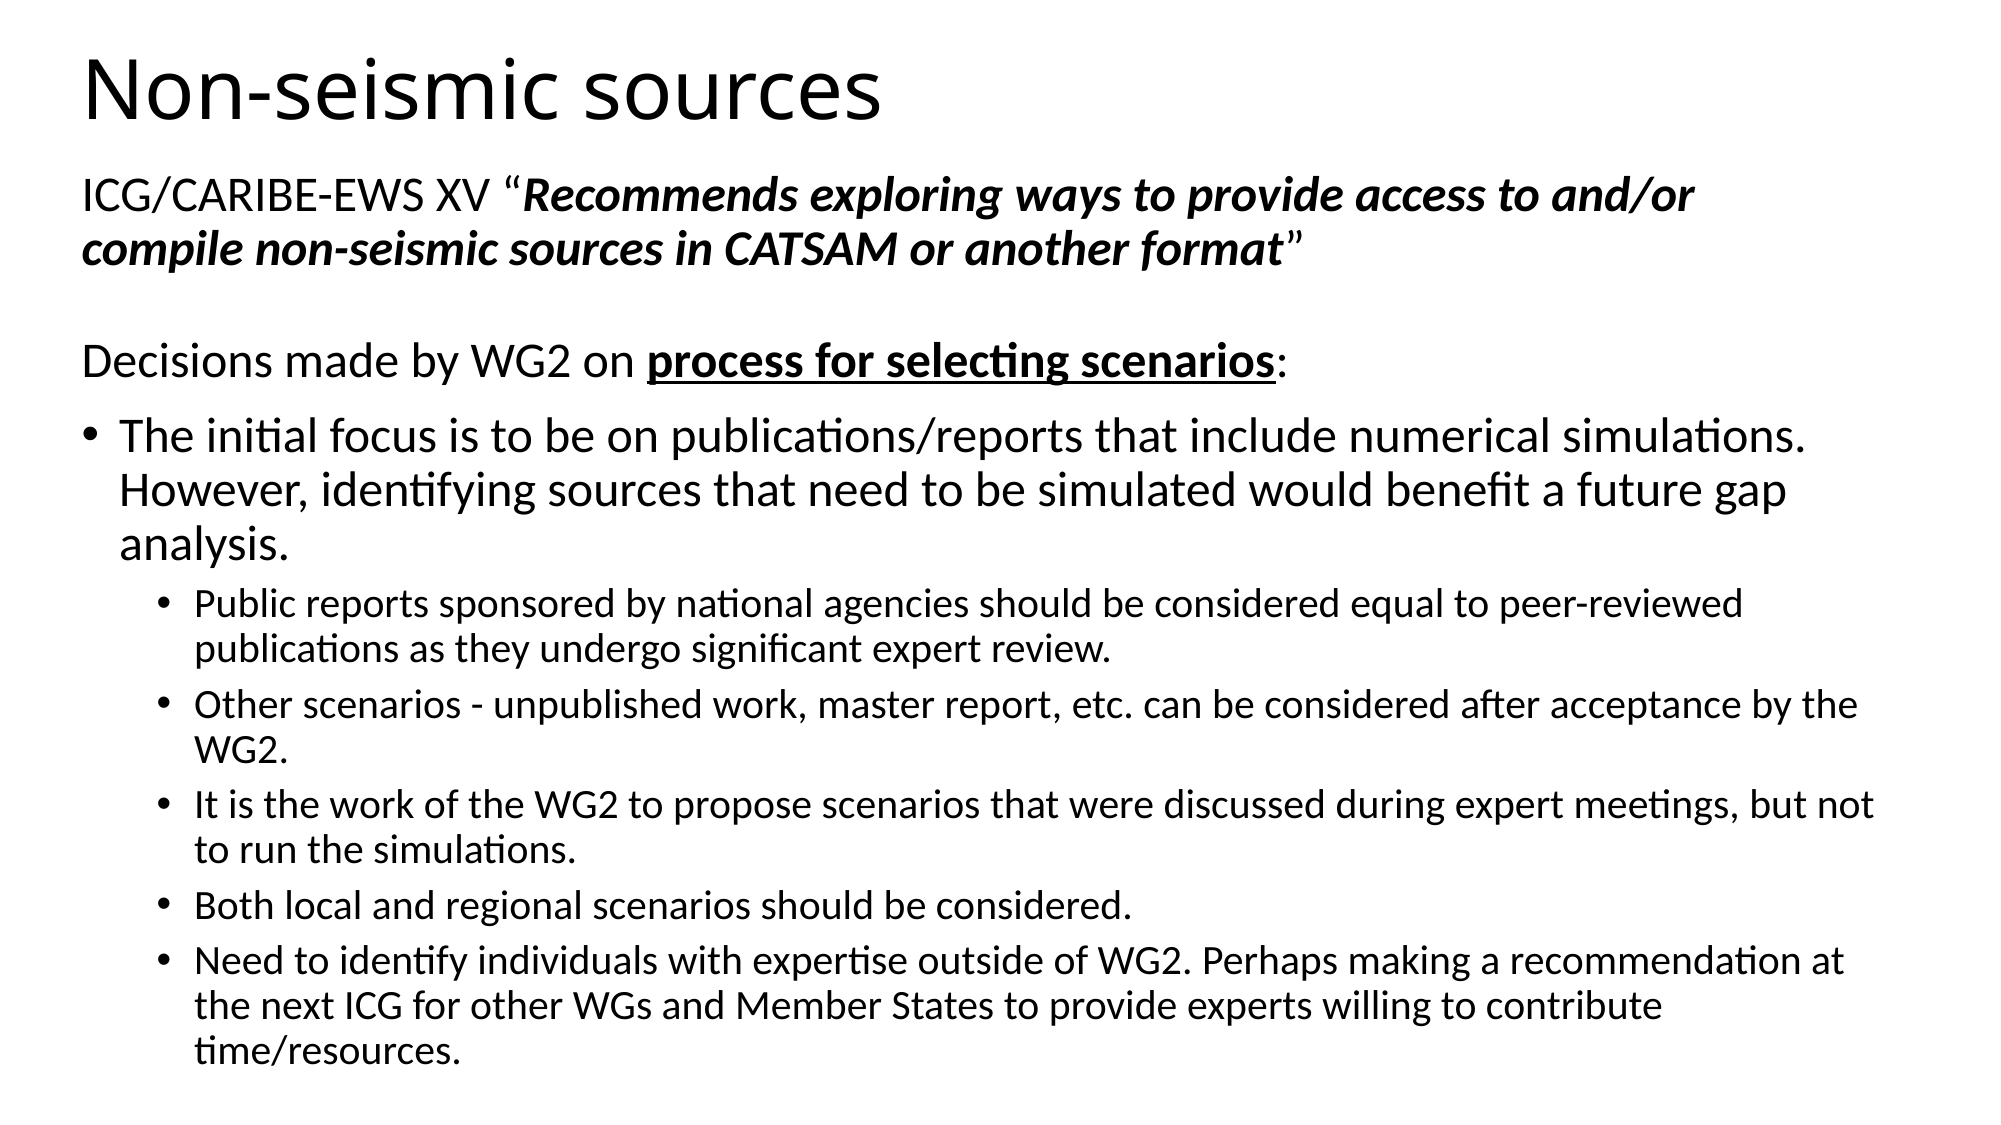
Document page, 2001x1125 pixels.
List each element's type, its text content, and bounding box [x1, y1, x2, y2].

text_box Decisions made by WG2 on process for selecting scenarios: The initial focus is to be on publications/reports that include numerical simulations. However, identifying sources that need to be simulated would benefit a future gap analysis. Public reports sponsored by national agencies should be considered equal to peer-reviewed publications as they undergo significant expert review. Other scenarios - unpublished work, master report, etc. can be considered after acceptance by the WG2. It is the work of the WG2 to propose scenarios that were discussed during expert meetings, but not to run the simulations. Both local and regional scenarios should be considered. Need to identify individuals with expertise outside of WG2. Perhaps making a recommendation at the next ICG for other WGs and Member States to provide experts willing to contribute time/resources. [66, 327, 1911, 1111]
list ICG/CARIBE-EWS XV “Recommends exploring ways to provide access to and/or compile non-seismic sources in CATSAM or another format” [66, 160, 1863, 278]
title Non-seismic sources [66, 0, 1911, 202]
